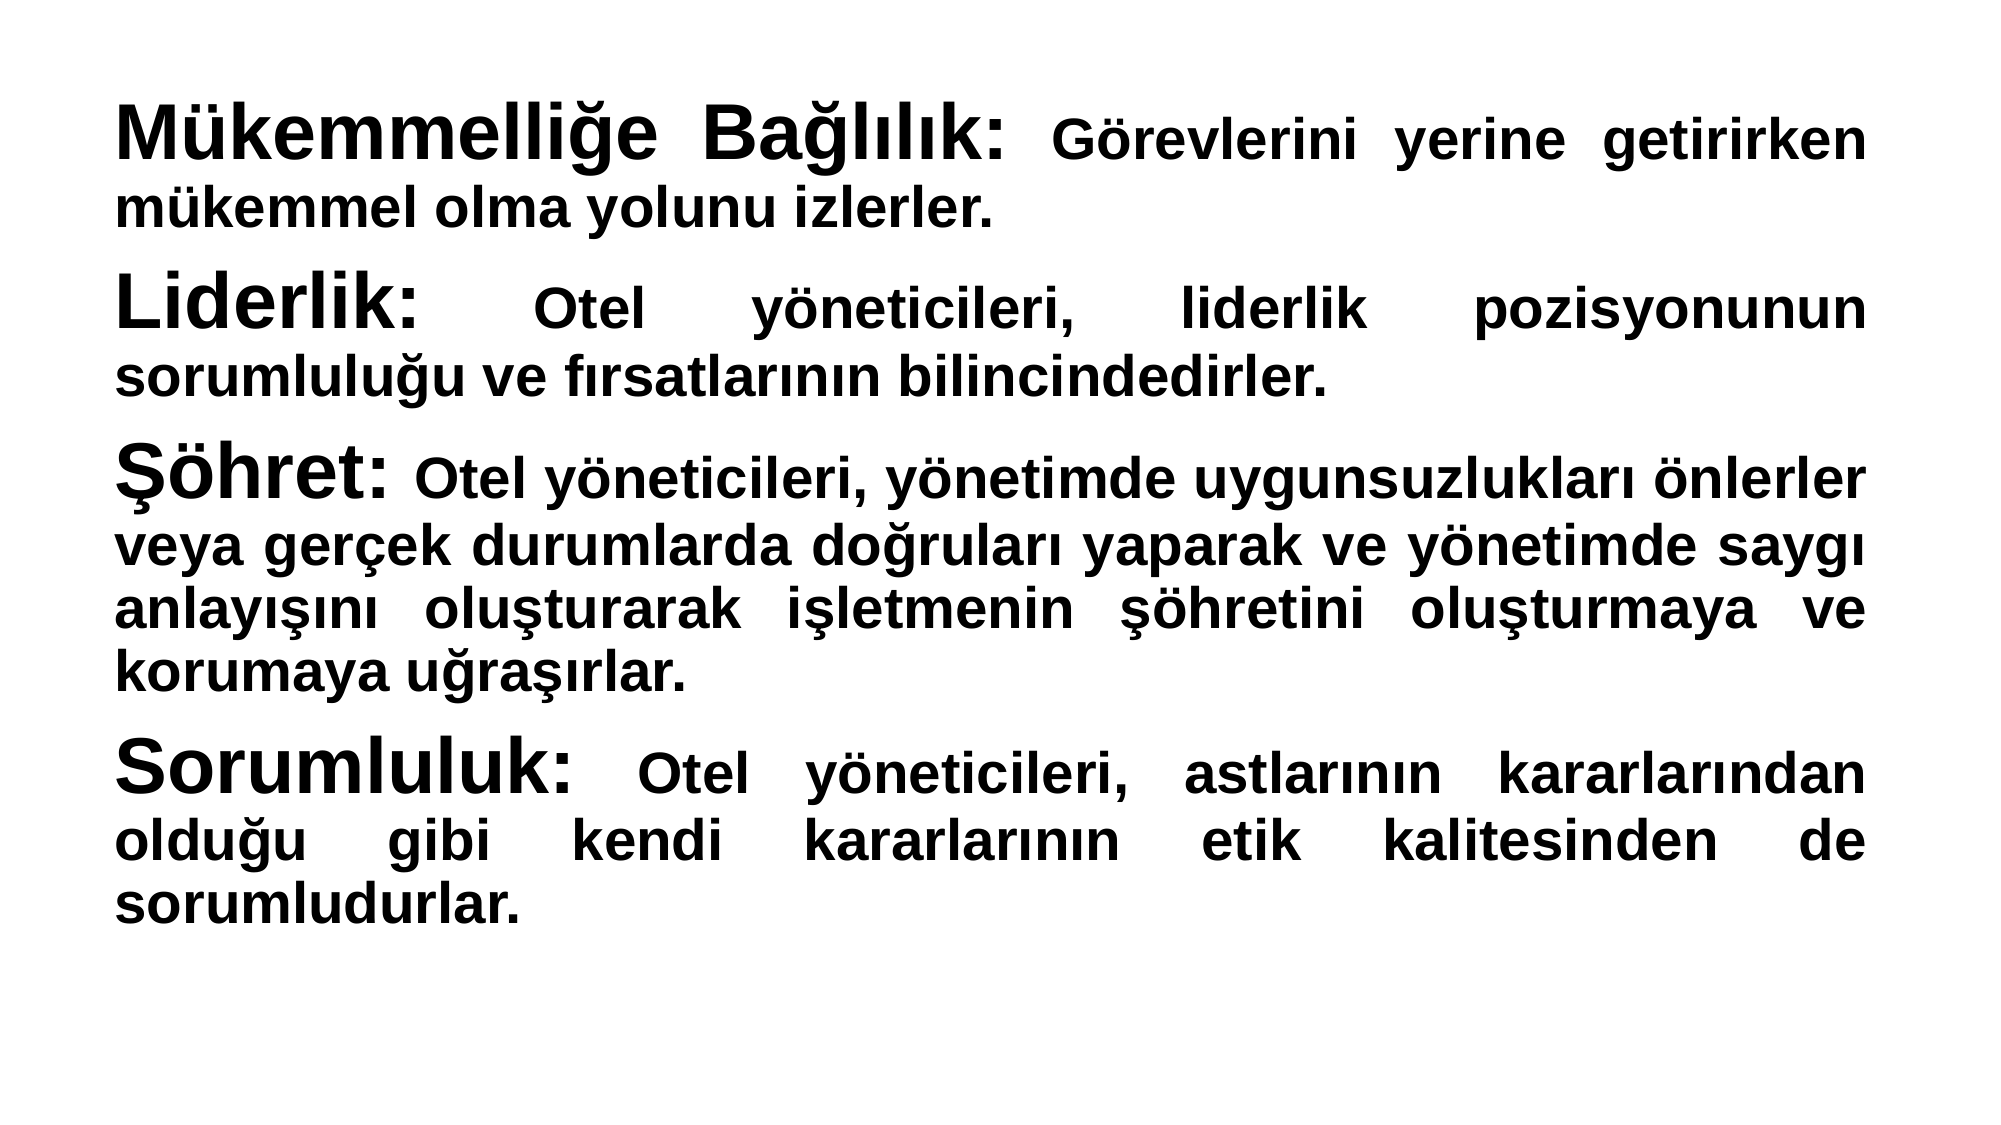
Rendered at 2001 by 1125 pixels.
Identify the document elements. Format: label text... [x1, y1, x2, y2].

list Mükemmelliğe Bağlılık: Görevlerini yerine getirirken mükemmel olma yolunu izlerler. Liderlik: Otel yöneticileri, liderlik pozisyonunun sorumluluğu ve fırsatlarının bilincindedirler. Şöhret: Otel yöneticileri, yönetimde uygunsuzlukları önlerler veya gerçek durumlarda doğruları yaparak ve yönetimde saygı anlayışını oluşturarak işletmenin şöhretini oluşturmaya ve korumaya uğraşırlar. Sorumluluk: Otel yöneticileri, astlarının kararlarından olduğu gibi kendi kararlarının etik kalitesinden de sorumludurlar. [99, 83, 1884, 1045]
